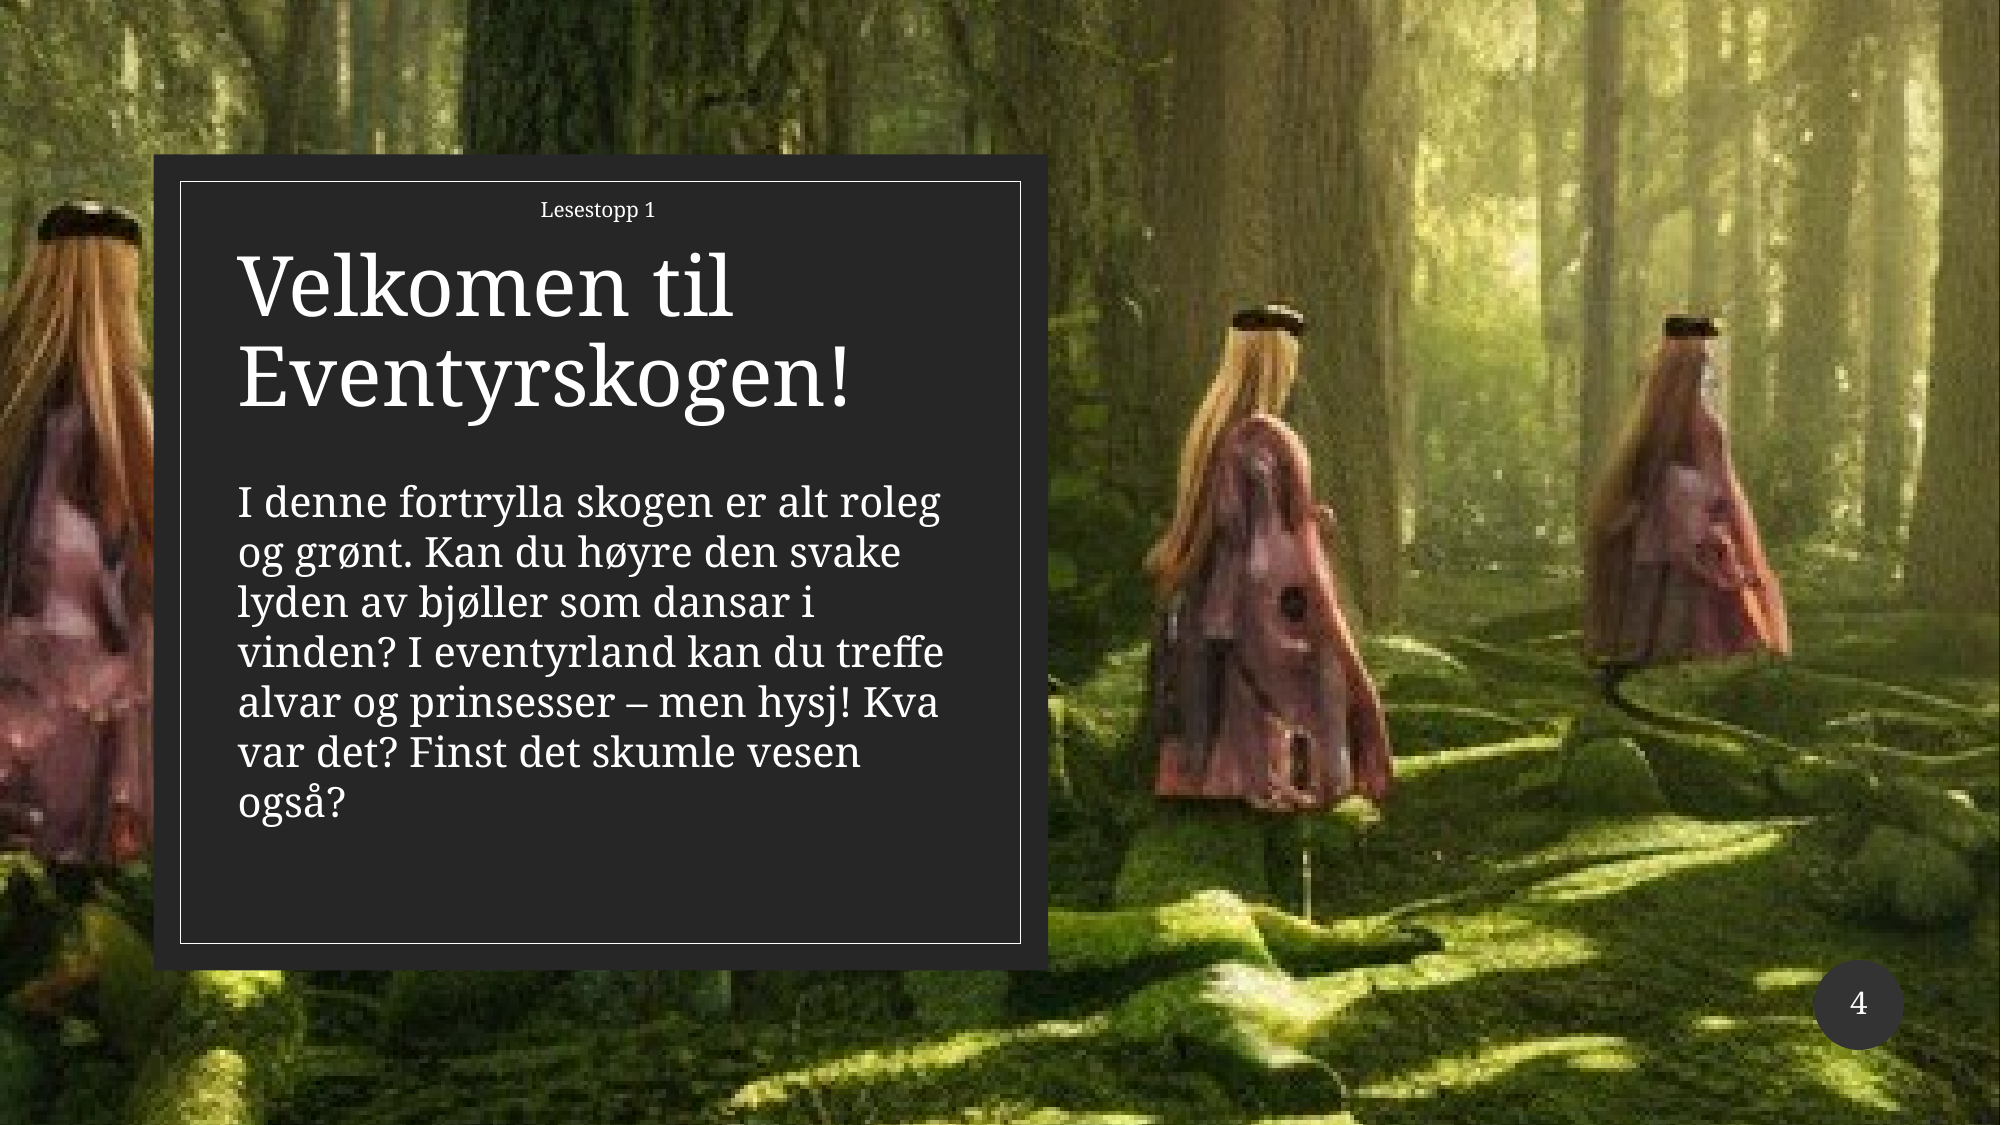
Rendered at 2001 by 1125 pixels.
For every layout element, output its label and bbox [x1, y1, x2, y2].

list [0, 0, 2000, 1125]
